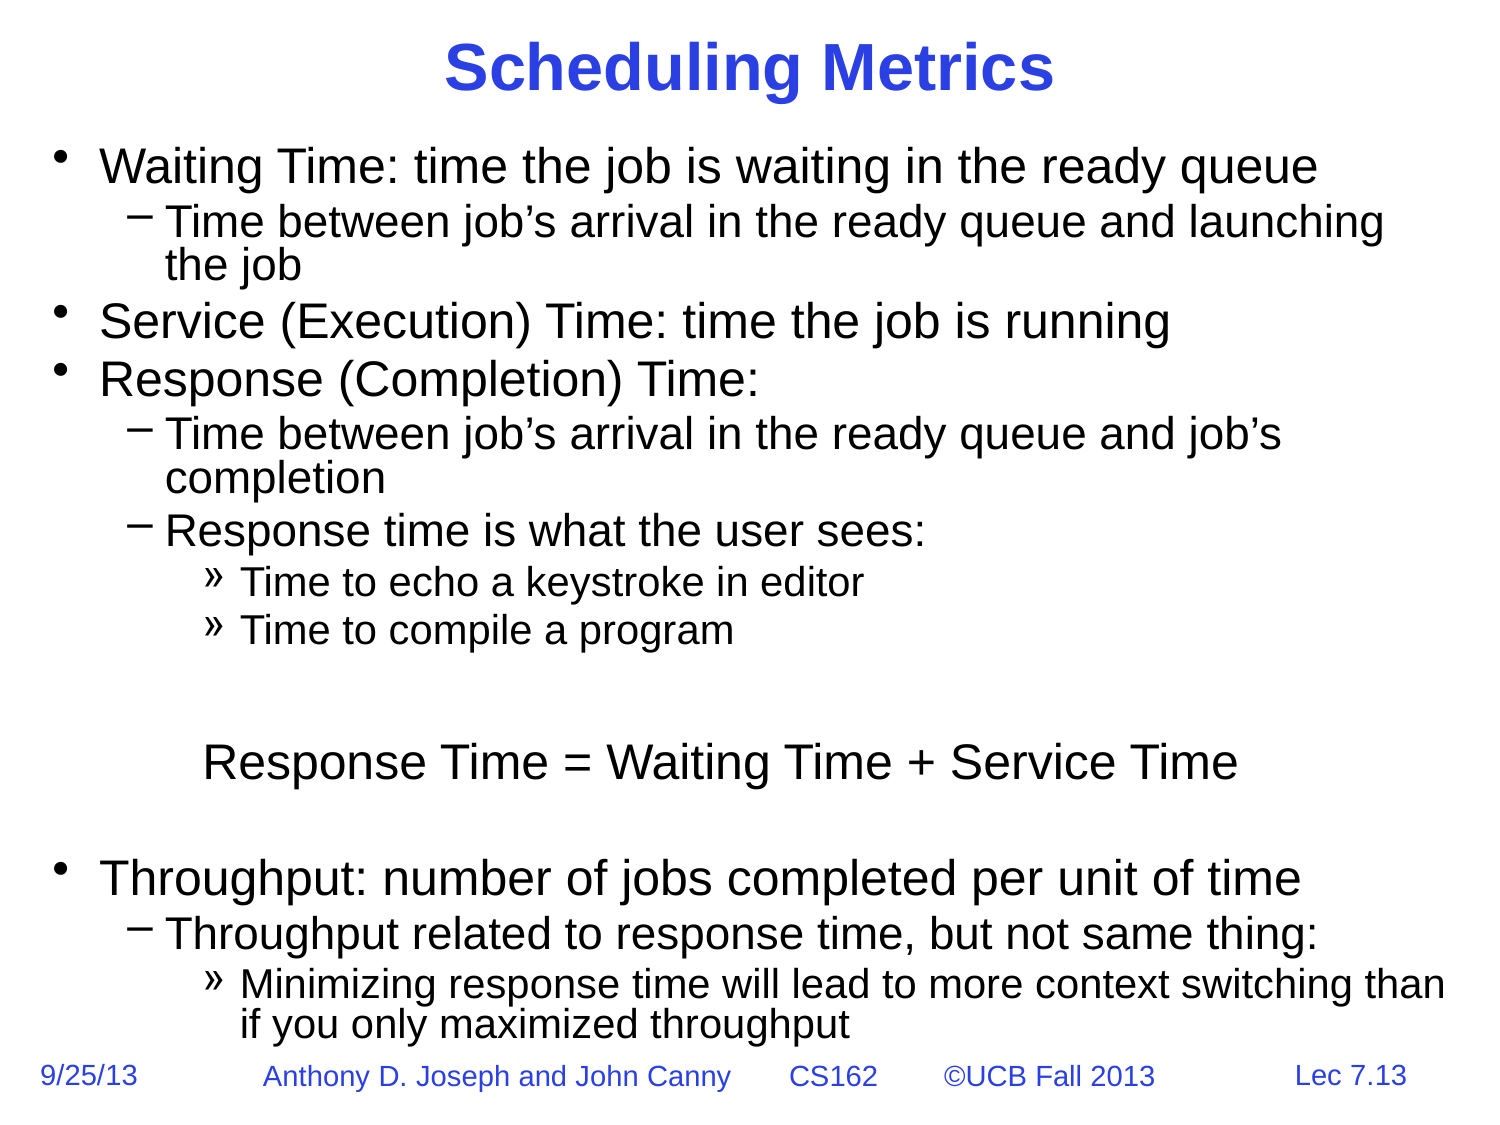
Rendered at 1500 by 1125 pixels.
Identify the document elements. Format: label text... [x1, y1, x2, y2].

title Scheduling Metrics [162, 24, 1338, 113]
list Waiting Time: time the job is waiting in the ready queue Time between job’s arrival in the ready queue and launching the job Service (Execution) Time: time the job is running Response (Completion) Time: Time between job’s arrival in the ready queue and job’s completion Response time is what the user sees: Time to echo a keystroke in editor Time to compile a program Response Time = Waiting Time + Service Time Throughput: number of jobs completed per unit of time Throughput related to response time, but not same thing: Minimizing response time will lead to more context switching than if you only maximized throughput [37, 137, 1463, 1125]
